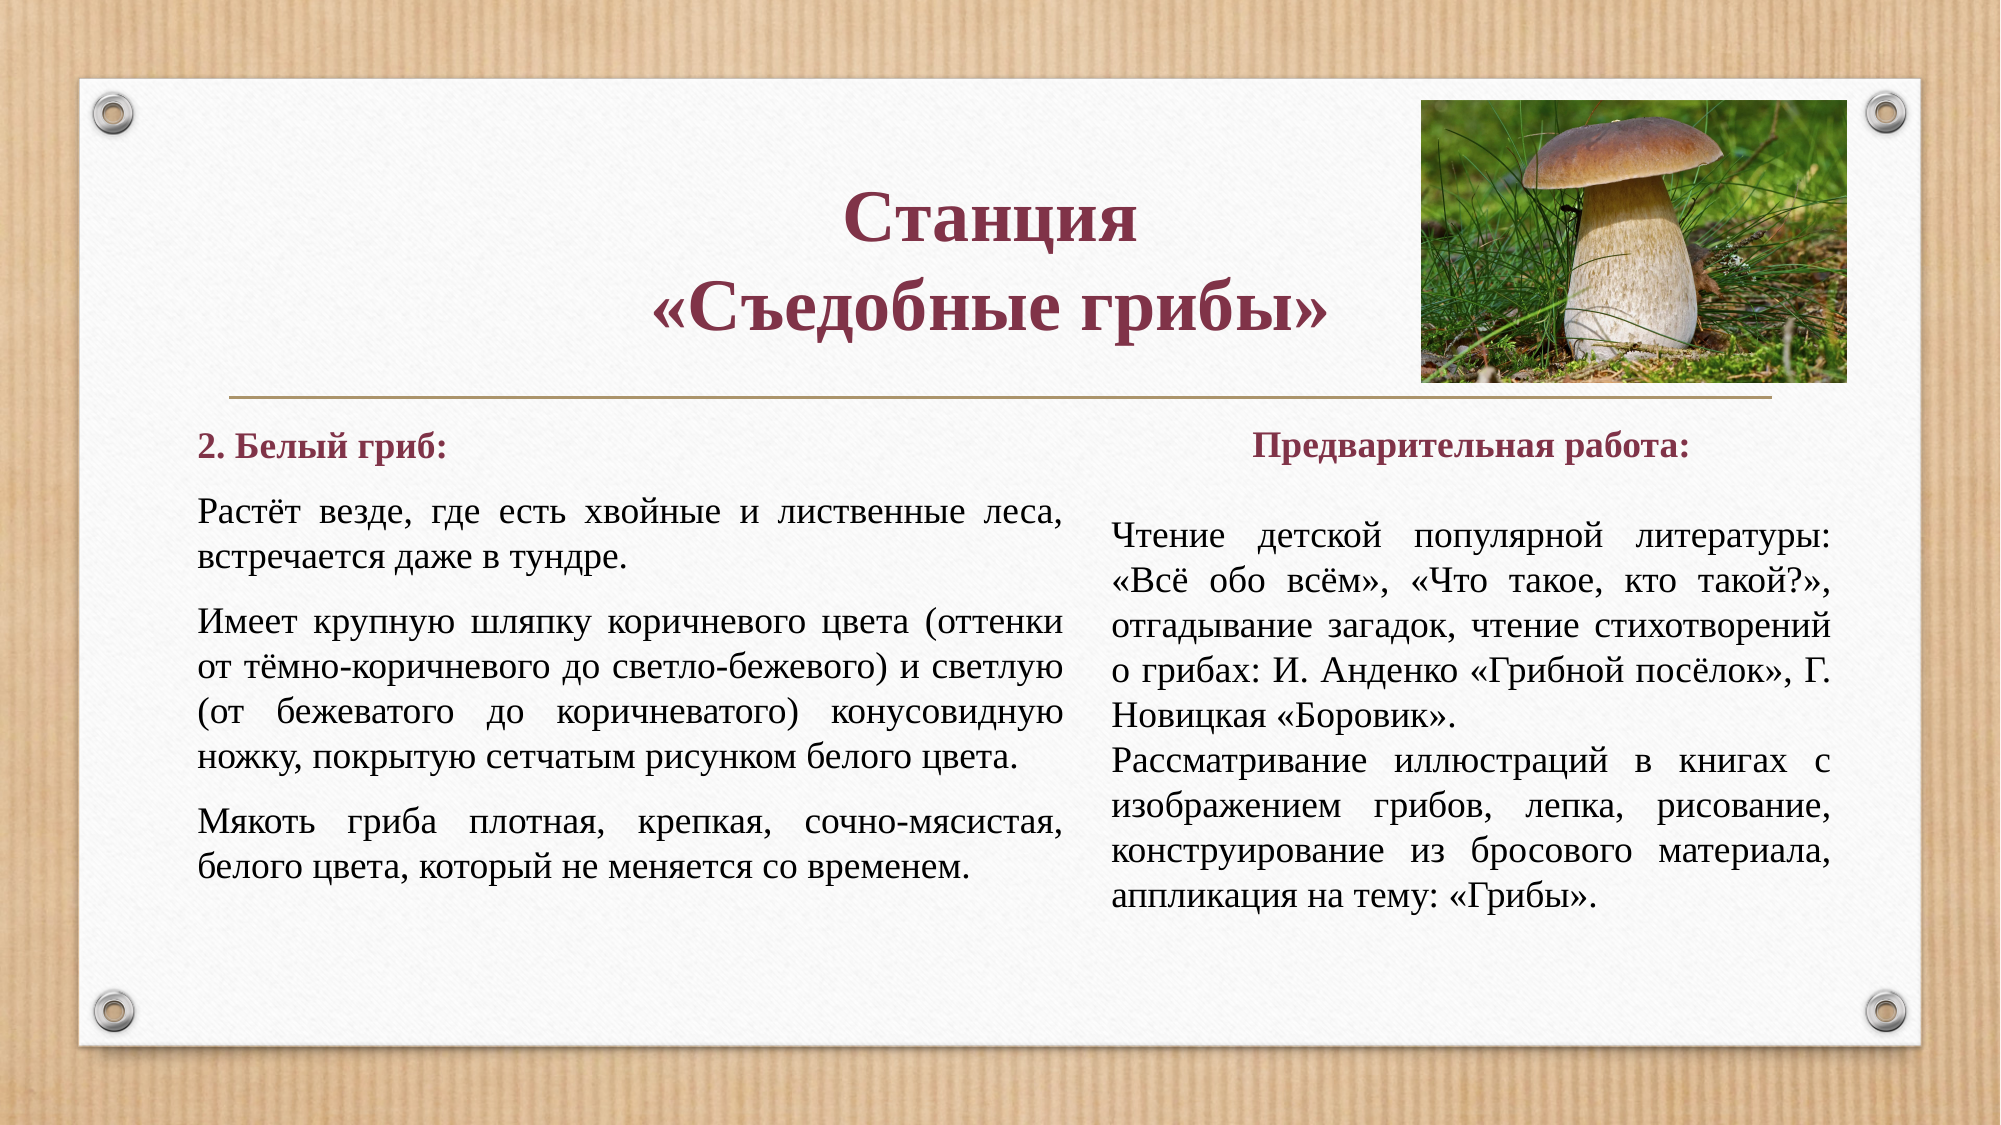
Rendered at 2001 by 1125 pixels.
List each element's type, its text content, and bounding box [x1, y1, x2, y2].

text_box Предварительная работа: Чтение детской популярной литературы: «Всё обо всём», «Что такое, кто такой?», отгадывание загадок, чтение стихотворений о грибах: И. Анденко «Грибной посёлок», Г. Новицкая «Боровик». Рассматривание иллюстраций в книгах с изображением грибов, лепка, рисование, конструирование из бросового материала, аппликация на тему: «Грибы». [1096, 412, 1847, 923]
picture [0, 0, 2001, 1125]
title Станция «Съедобные грибы» [337, 158, 1421, 355]
list 2. Белый гриб: Растёт везде, где есть хвойные и лиственные леса, встречается даже в тундре. Имеет крупную шляпку коричневого цвета (оттенки от тёмно-коричневого до светло-бежевого) и светлую (от бежеватого до коричневатого) конусовидную ножку, покрытую сетчатым рисунком белого цвета. Мякоть гриба плотная, крепкая, сочно-мясистая, белого цвета, который не меняется со временем. [182, 413, 1080, 986]
